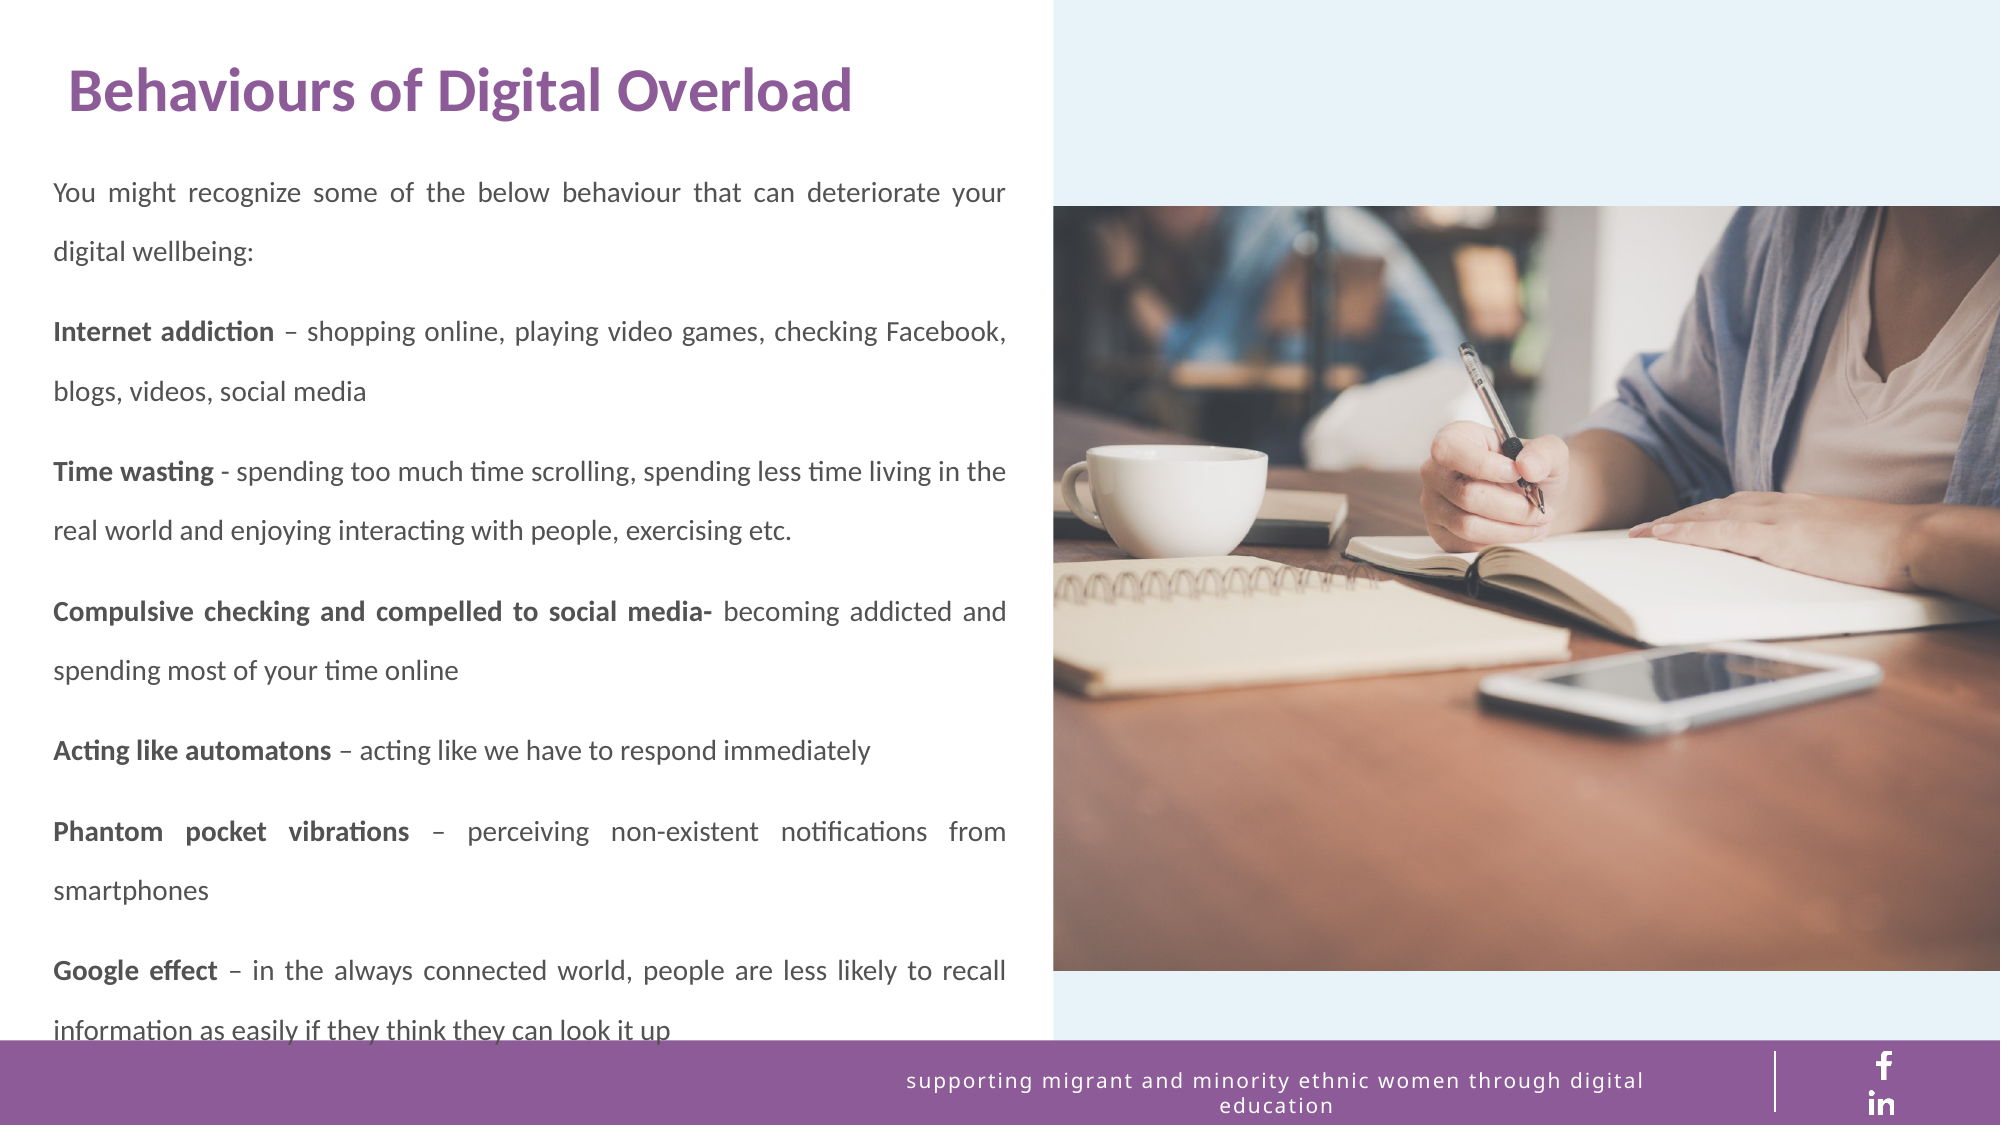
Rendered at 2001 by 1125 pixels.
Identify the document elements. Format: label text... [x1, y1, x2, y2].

picture [1053, 206, 2000, 971]
list You might recognize some of the below behaviour that can deteriorate your digital wellbeing: Internet addiction – shopping online, playing video games, checking Facebook, blogs, videos, social media Time wasting - spending too much time scrolling, spending less time living in the real world and enjoying interacting with people, exercising etc. Compulsive checking and compelled to social media- becoming addicted and spending most of your time online Acting like automatons – acting like we have to respond immediately Phantom pocket vibrations – perceiving non-existent notifications from smartphones Google effect – in the always connected world, people are less likely to recall information as easily if they think they can look it up [38, 141, 1023, 957]
list Behaviours of Digital Overload [53, 50, 1000, 180]
